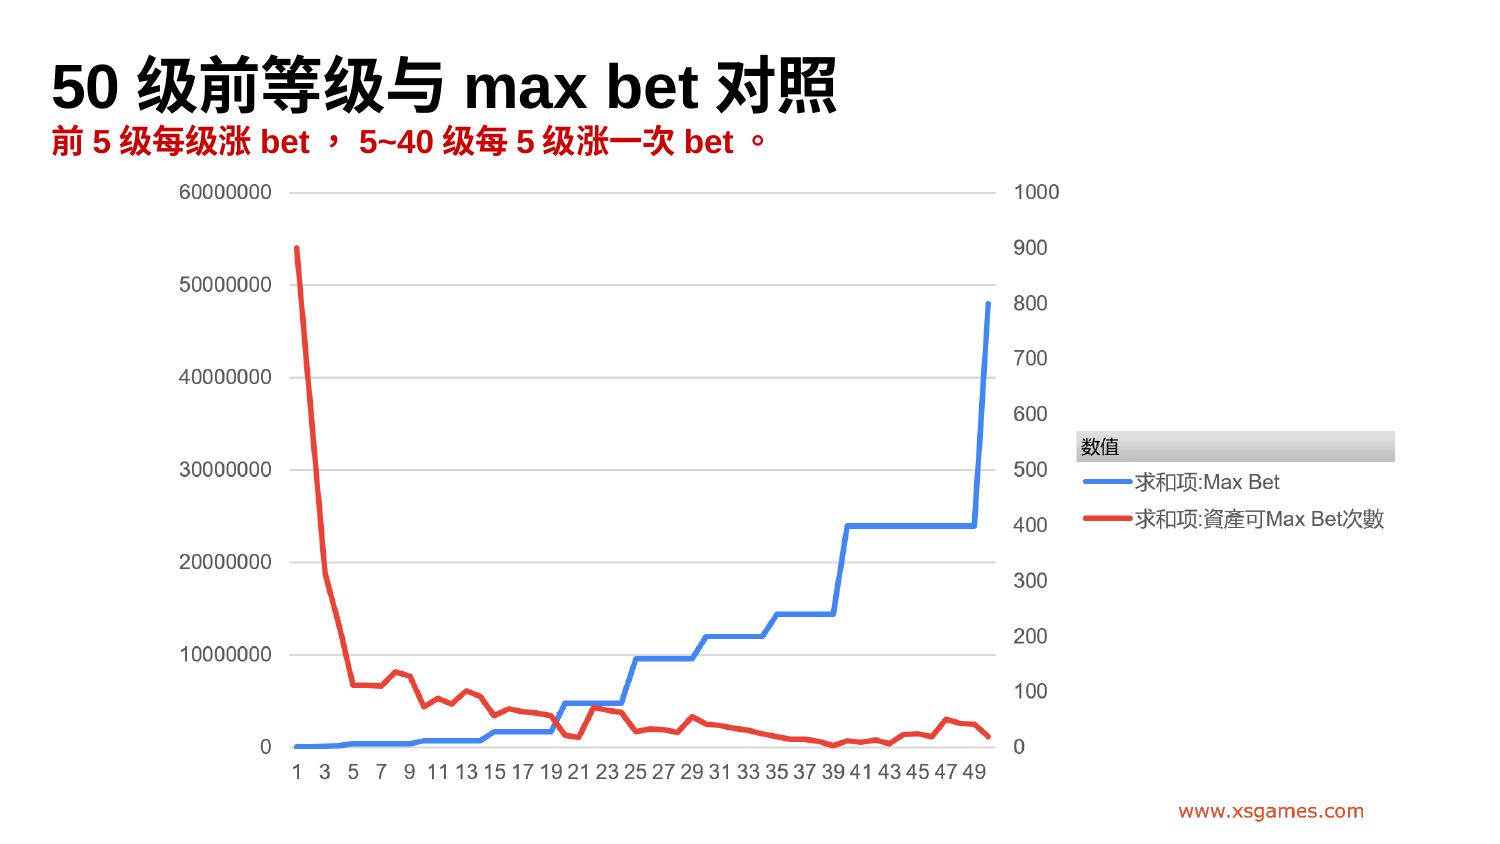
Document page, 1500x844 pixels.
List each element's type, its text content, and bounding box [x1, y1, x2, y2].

text_box 50级前等级与max bet对照 前5级每级涨bet，5~40级每5级涨一次bet。 [40, 39, 1135, 167]
picture [165, 167, 1400, 844]
